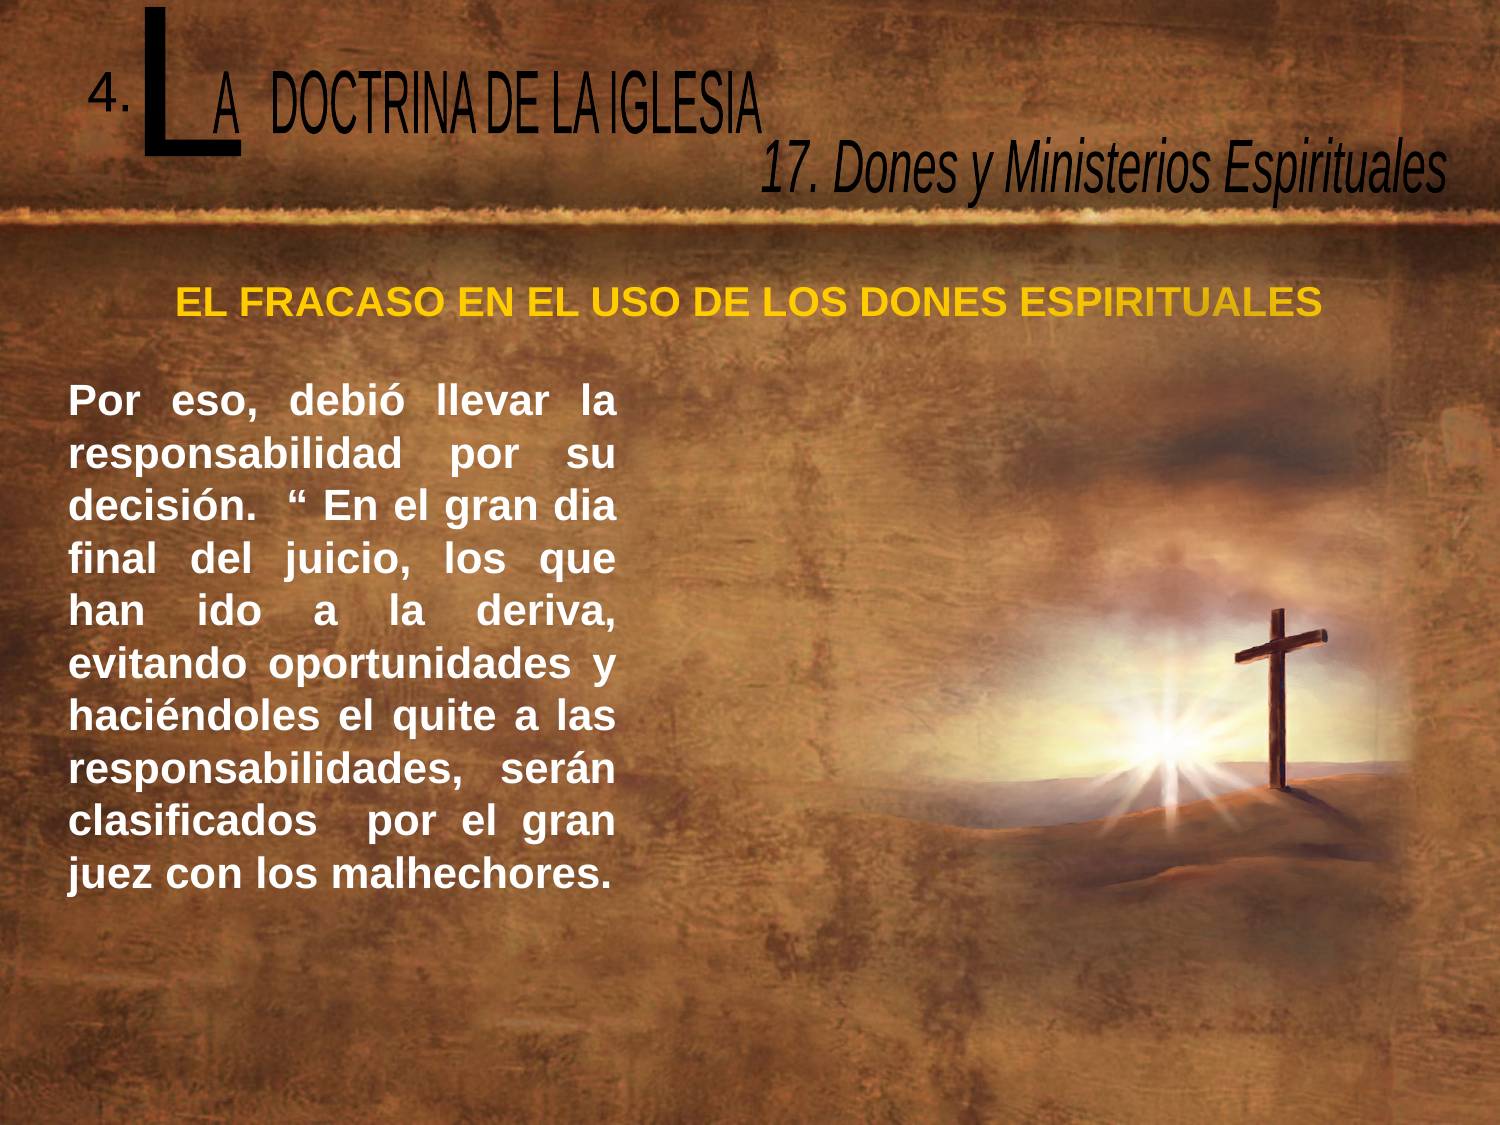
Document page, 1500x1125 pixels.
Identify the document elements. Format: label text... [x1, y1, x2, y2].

picture [0, 0, 1500, 1125]
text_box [88, 7, 762, 157]
text_box EL FRACASO EN EL USO DE LOS DONES ESPIRITUALES [160, 267, 726, 332]
text_box Por eso, debió llevar la responsabilidad por su decisión. “ En el gran dia final del juicio, los que han ido a la deriva, evitando oportunidades y haciéndoles el quite a las responsabilidades, serán clasificados por el gran juez con los malhechores. [53, 364, 632, 905]
